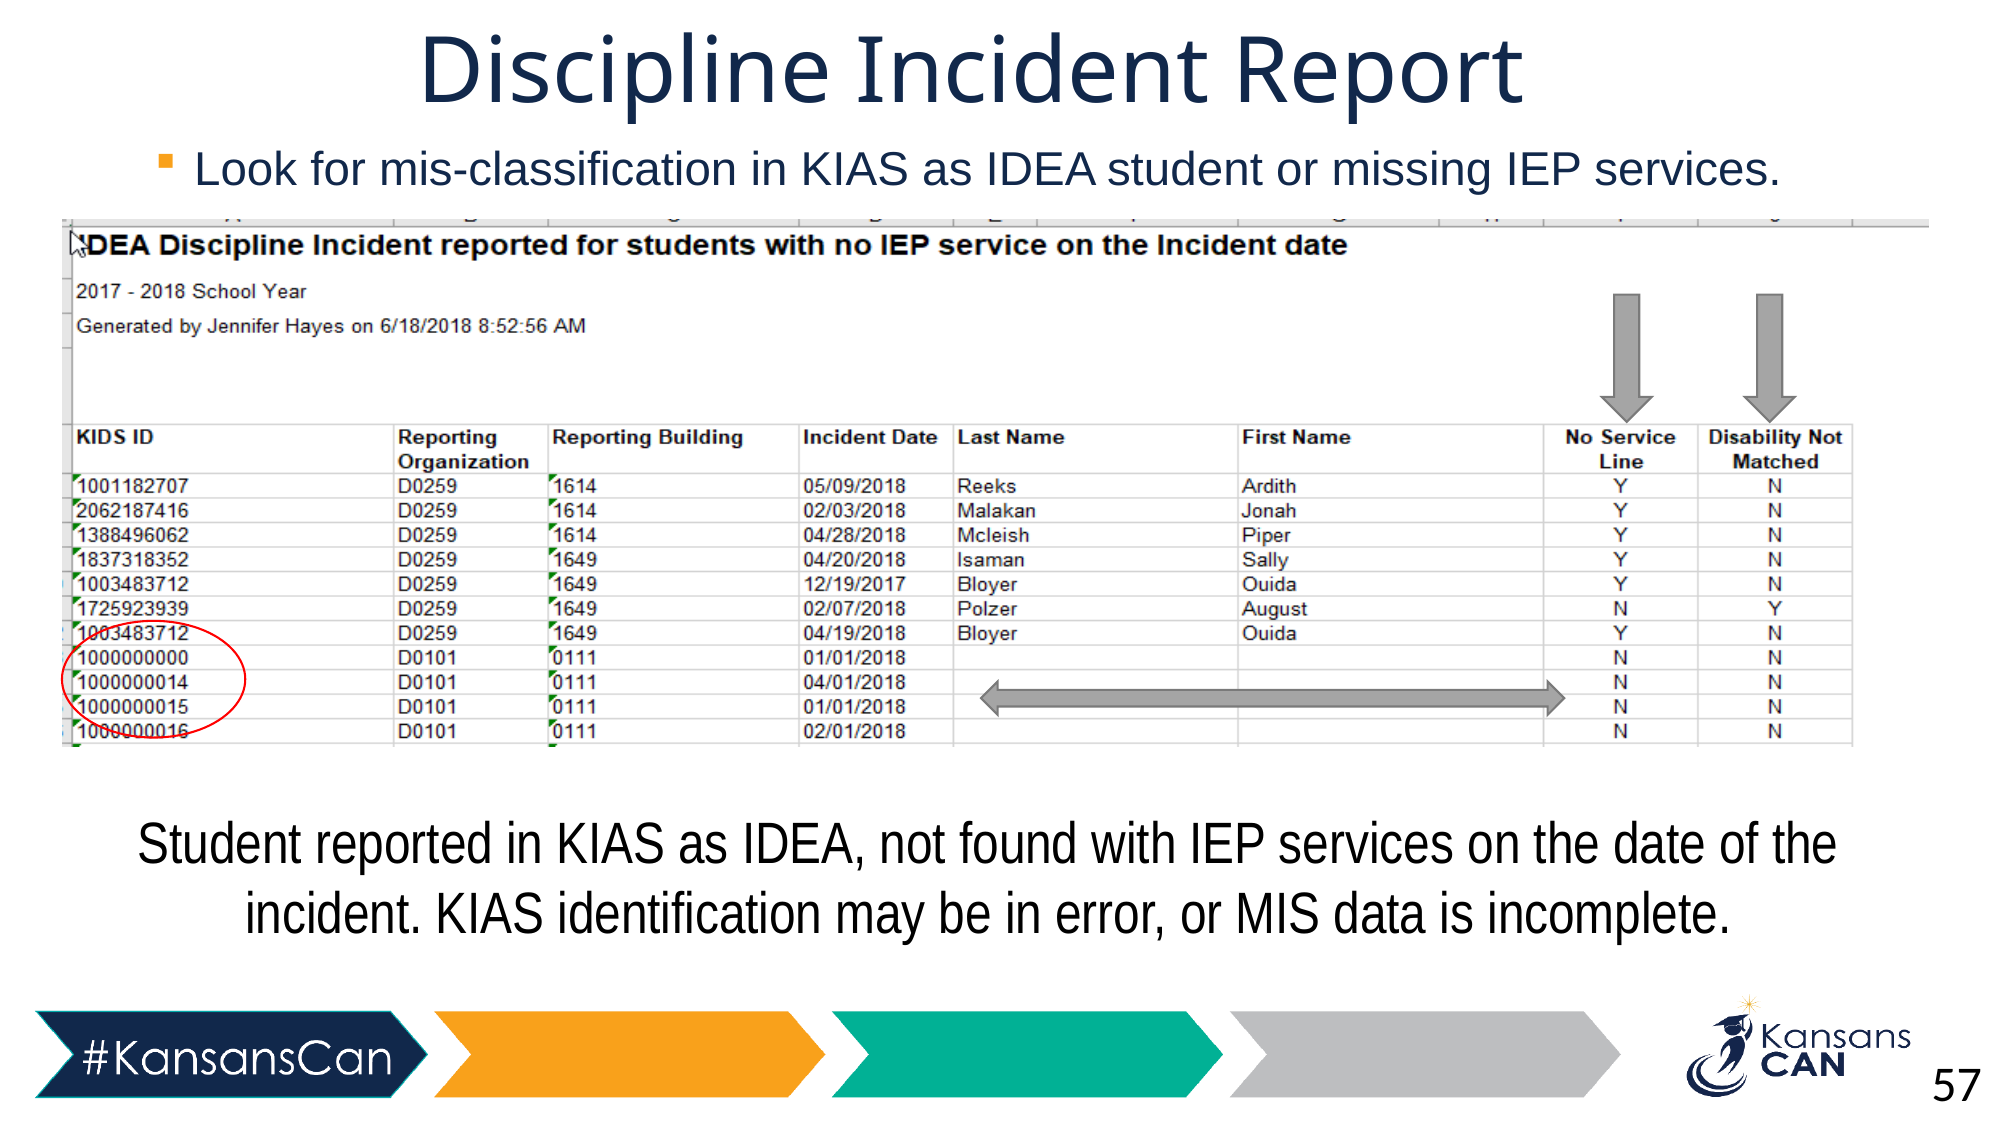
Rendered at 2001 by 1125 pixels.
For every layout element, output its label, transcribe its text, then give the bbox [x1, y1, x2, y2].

title Discipline Incident Report [153, 9, 1814, 138]
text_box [62, 219, 1929, 747]
text_box 57 [1906, 1044, 2000, 1119]
text_box Student reported in KIAS as IDEA, not found with IEP services on the date of the incident. KIAS identification may be in error, or MIS data is incomplete. [30, 797, 1932, 947]
picture [5, 0, 2000, 1125]
list Look for mis-classification in KIAS as IDEA student or missing IEP services. [139, 137, 1814, 205]
